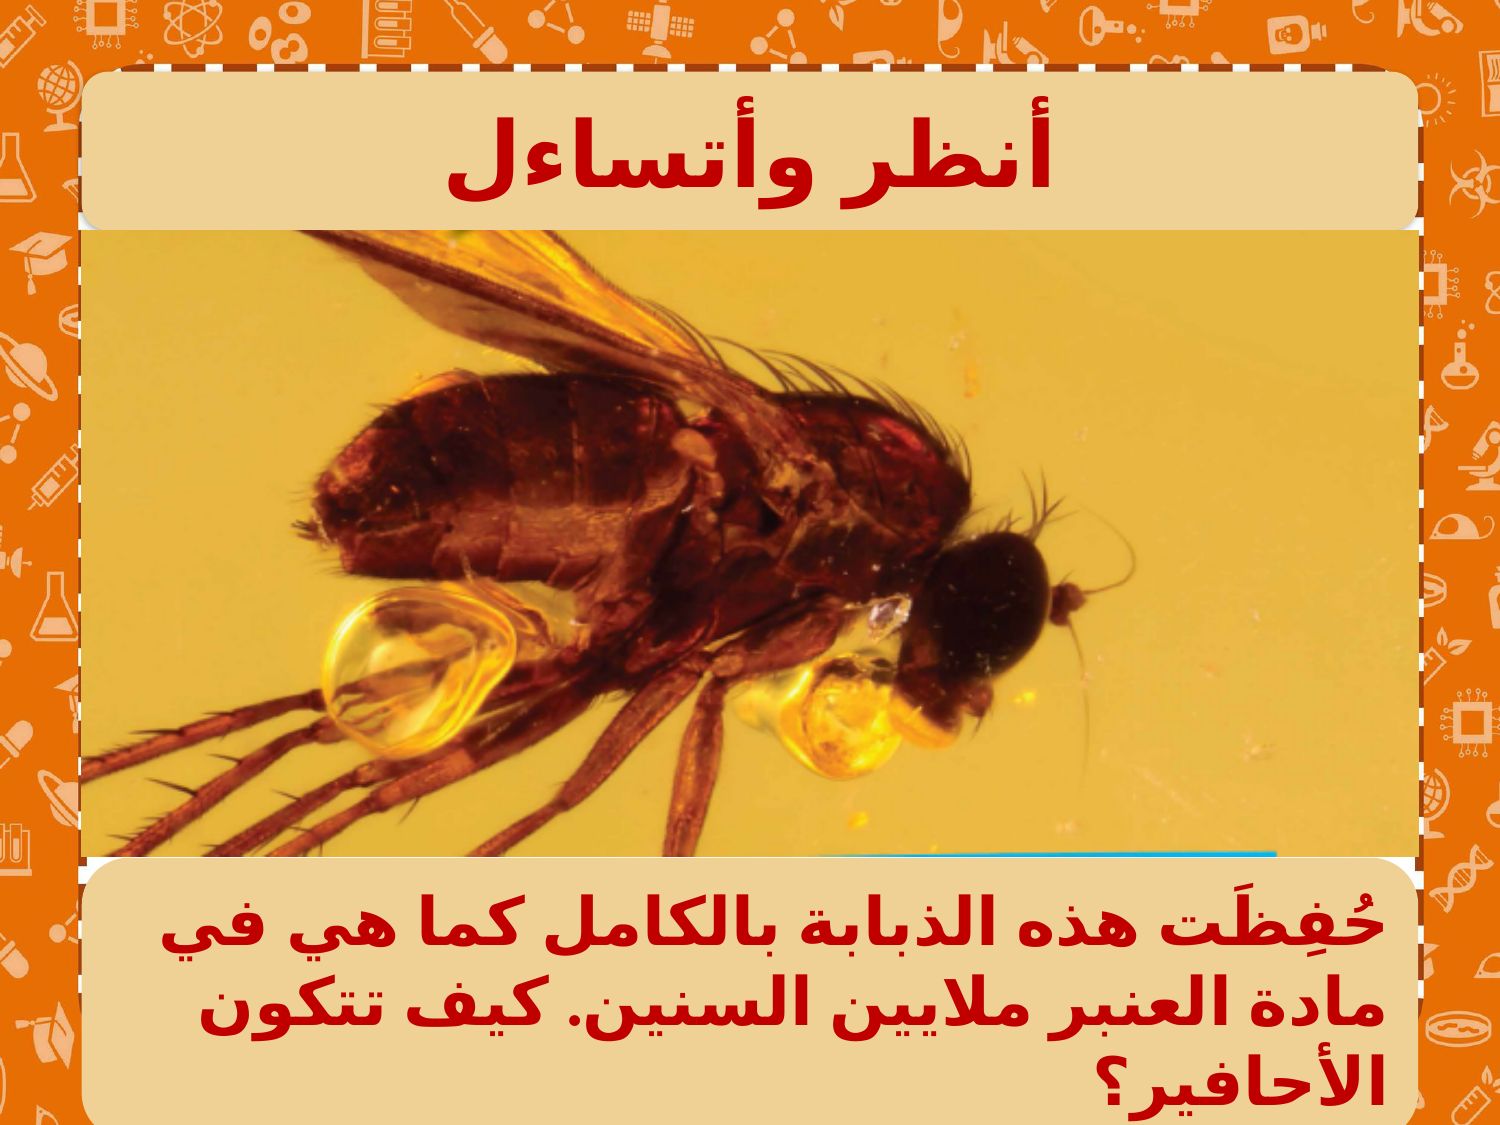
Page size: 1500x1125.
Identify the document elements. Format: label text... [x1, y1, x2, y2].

picture [0, 0, 1500, 1125]
text_box أنظر وأتساءل [81, 71, 1419, 228]
text_box حُفِظَت هذه الذبابة بالكامل كما هي في مادة العنبر ملايين السنين. كيف تتكون الأحافير؟ [81, 865, 1419, 1125]
